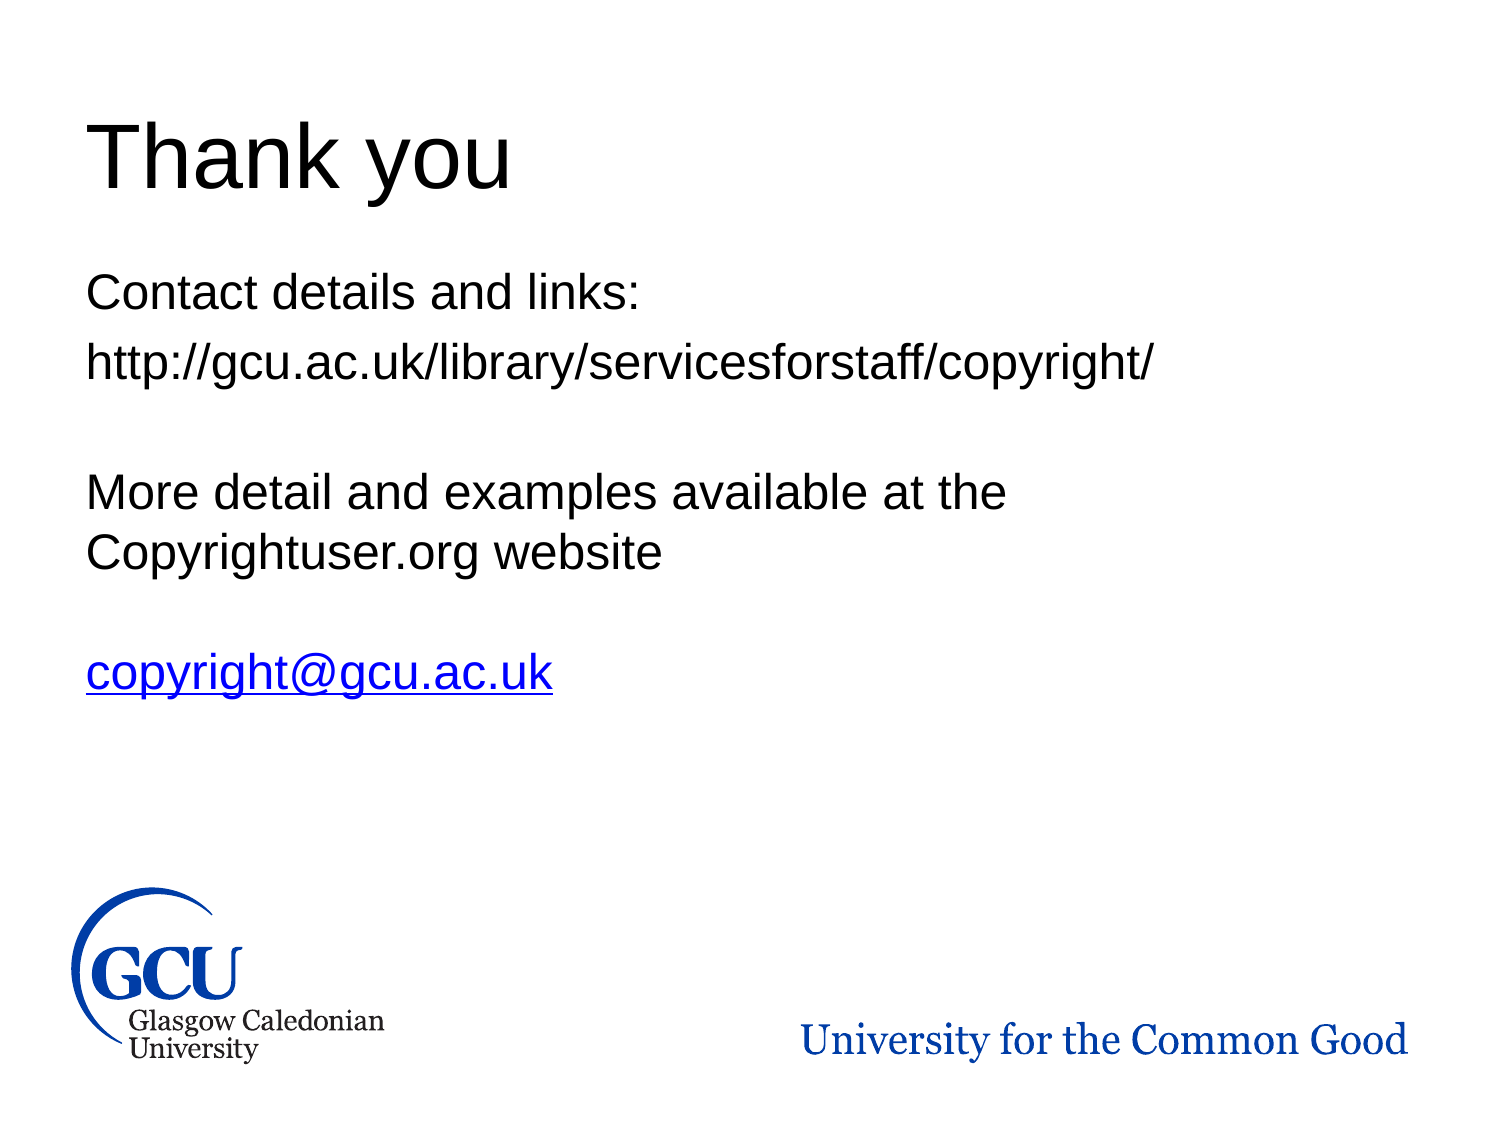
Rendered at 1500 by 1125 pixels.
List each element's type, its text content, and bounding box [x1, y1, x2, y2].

text_box Contact details and links: http://gcu.ac.uk/library/servicesforstaff/copyright/ More detail and examples available at the Copyrightuser.org website copyright@gcu.ac.uk [70, 252, 1430, 768]
list Thank you [70, 90, 1430, 217]
